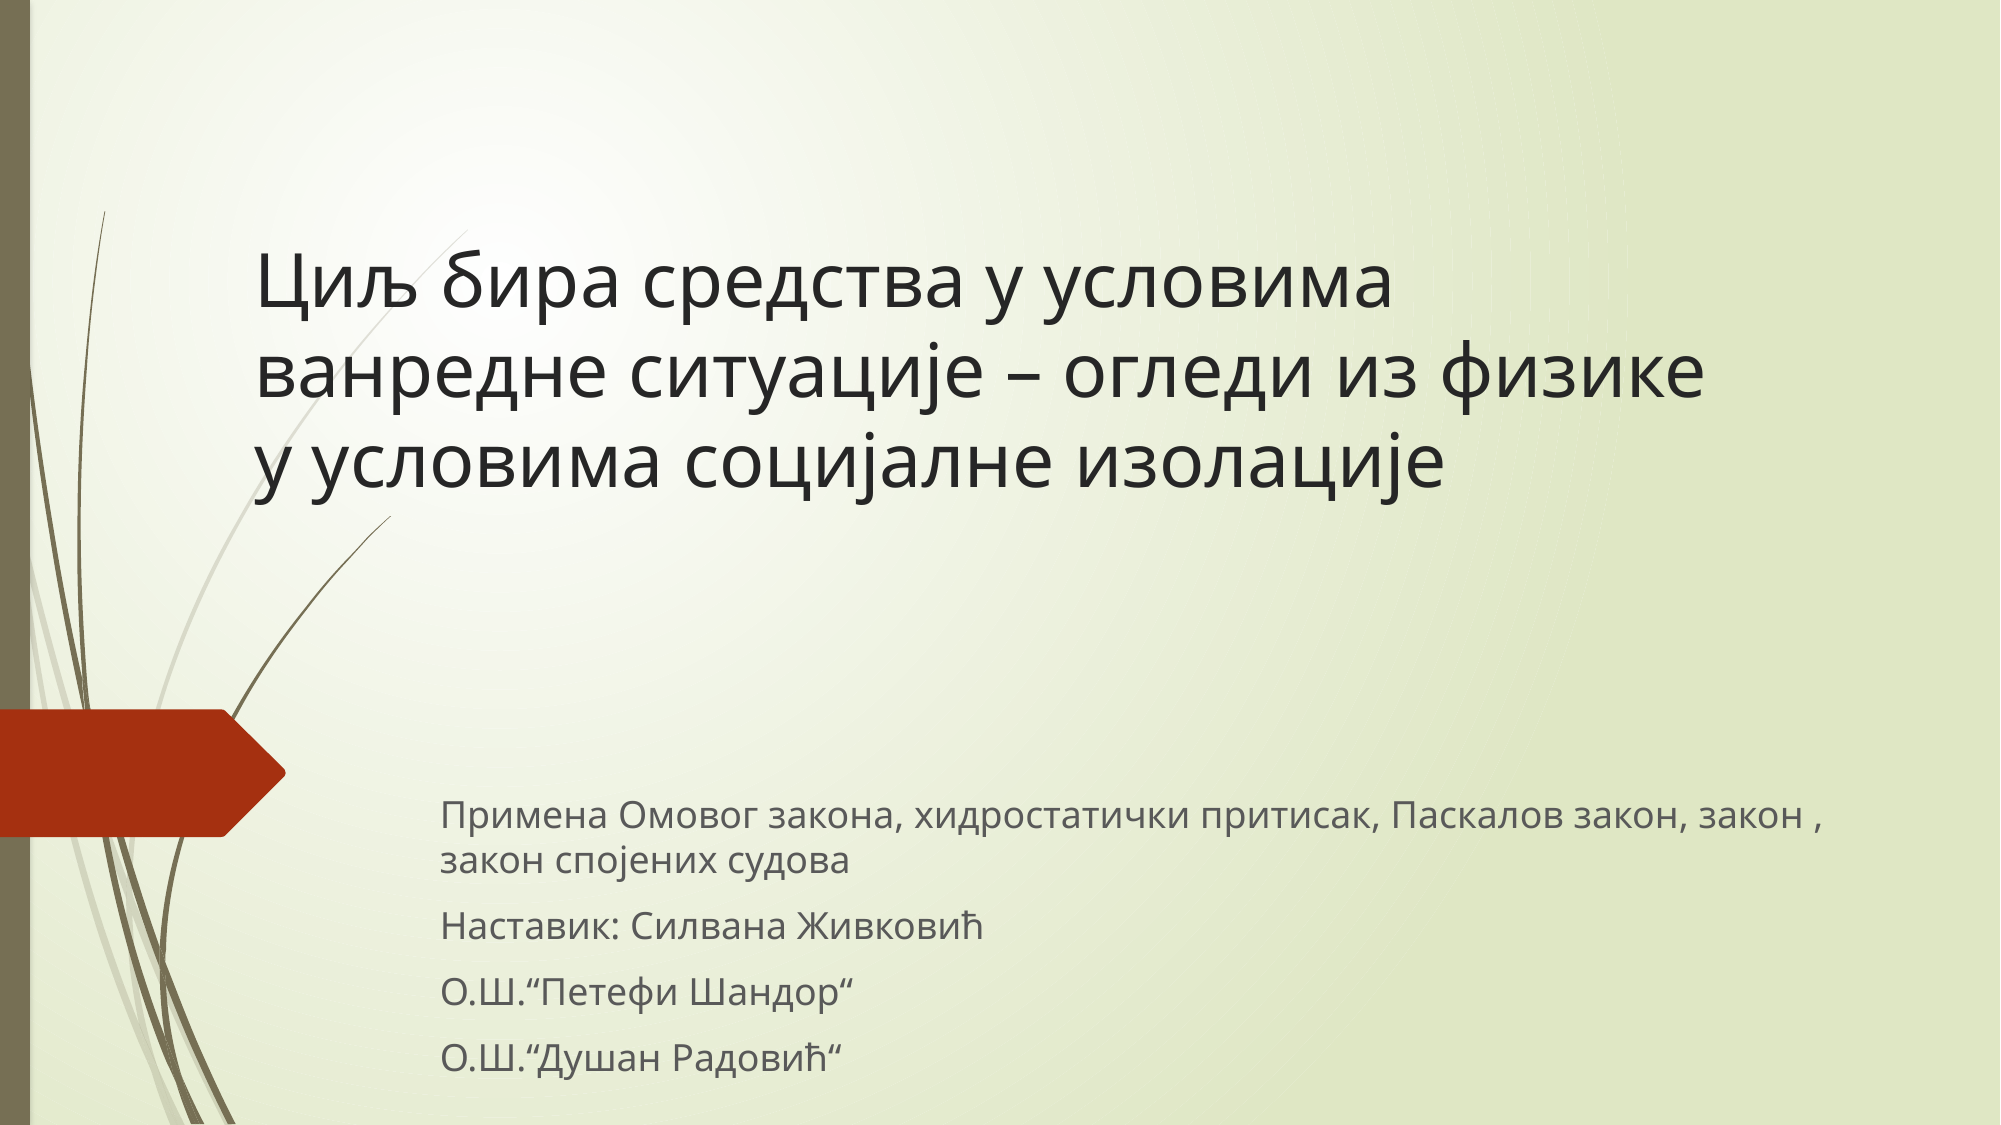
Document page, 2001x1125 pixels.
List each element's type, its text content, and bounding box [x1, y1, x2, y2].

subtitle Примена Омовог закона, хидростатички притисак, Паскалов закон, закон , закон спојених судова Наставик: Силвана Живковић О.Ш.“Петефи Шандор“ О.Ш.“Душан Радовић“ [424, 783, 1888, 969]
title Циљ бира средства у условима ванредне ситуације – огледи из физике у условима социјалне изолације [239, 118, 1740, 511]
